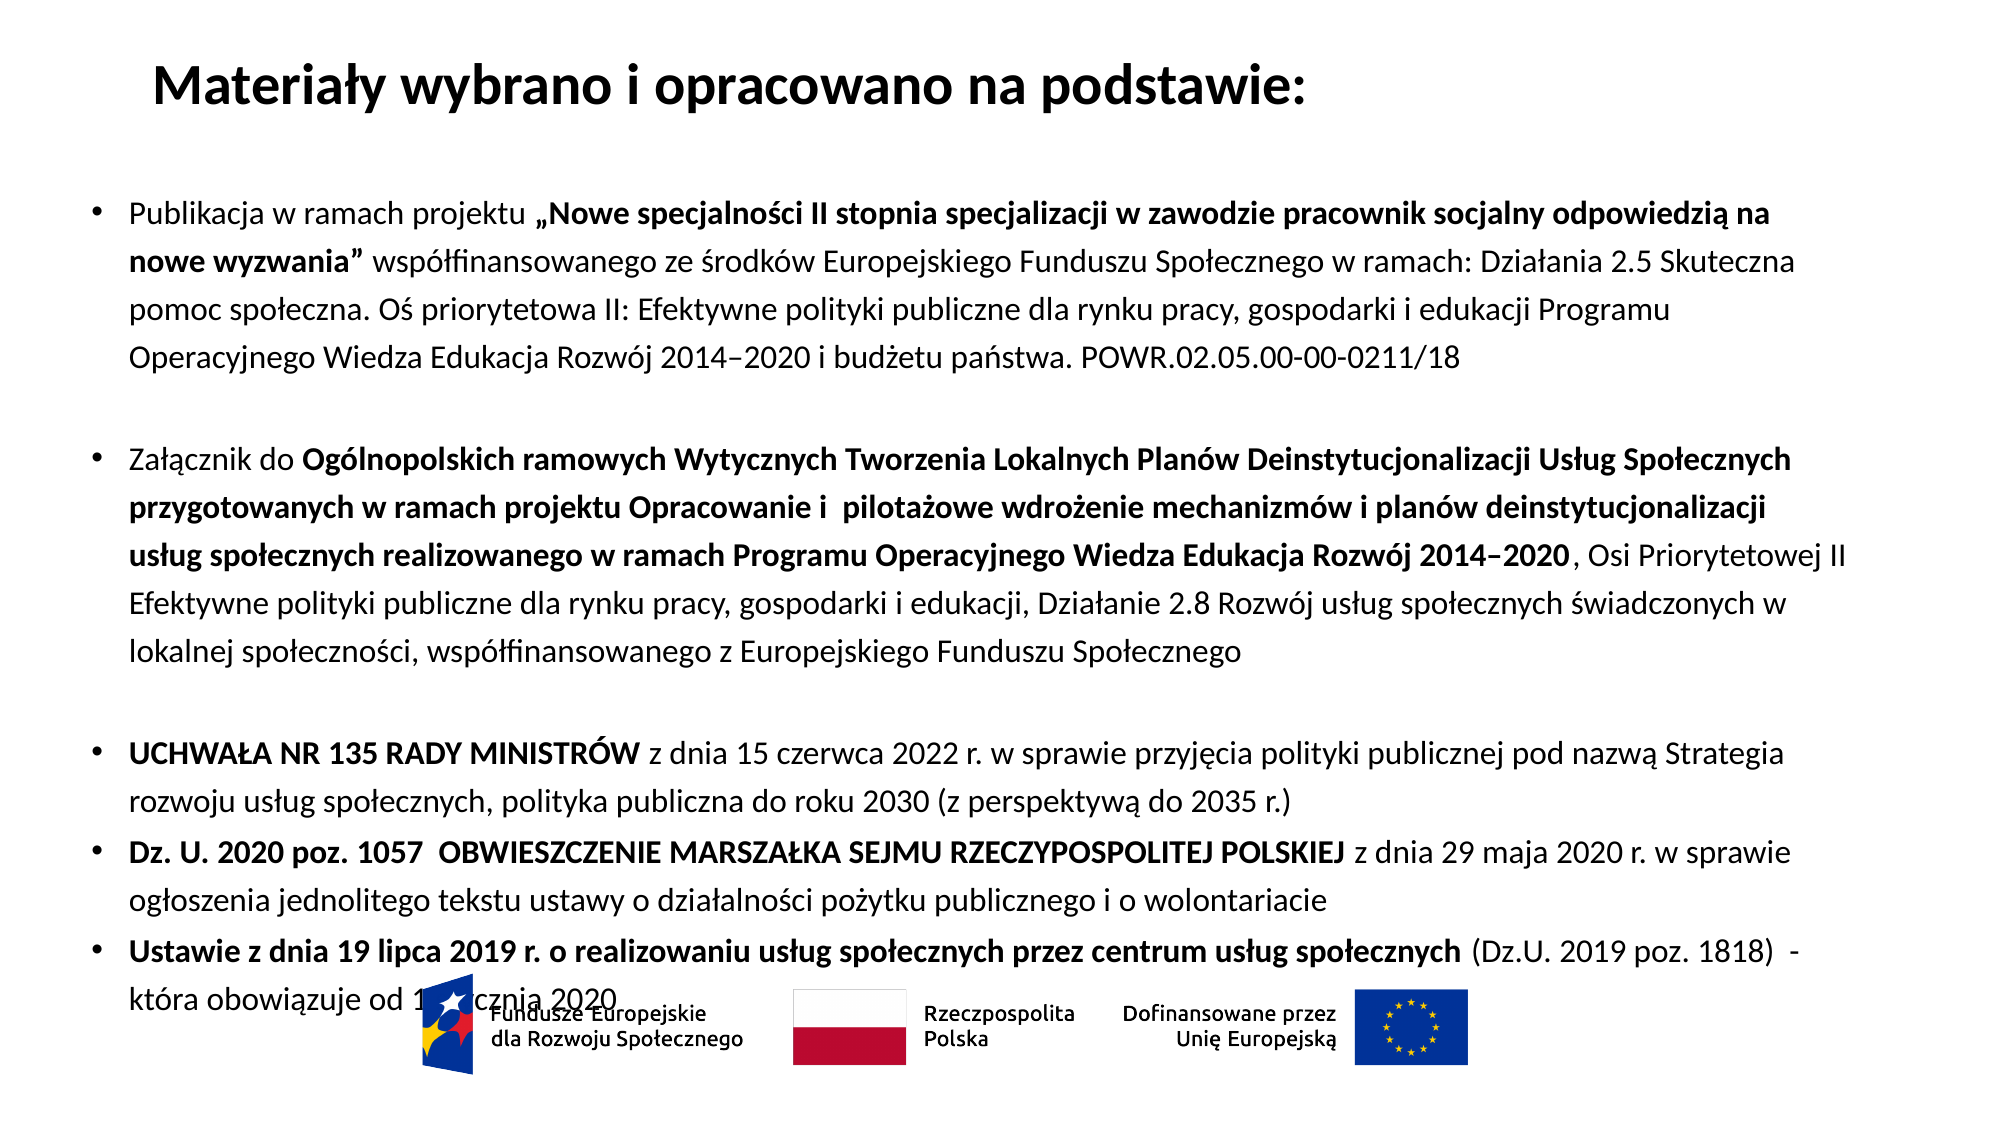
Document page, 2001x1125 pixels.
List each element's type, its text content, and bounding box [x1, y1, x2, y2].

picture [397, 948, 1493, 1100]
list Publikacja w ramach projektu „Nowe specjalności II stopnia specjalizacji w zawodzie pracownik socjalny odpowiedzią na nowe wyzwania” współfinansowanego ze środków Europejskiego Funduszu Społecznego w ramach: Działania 2.5 Skuteczna pomoc społeczna. Oś priorytetowa II: Efektywne polityki publiczne dla rynku pracy, gospodarki i edukacji Programu Operacyjnego Wiedza Edukacja Rozwój 2014–2020 i budżetu państwa. POWR.02.05.00-00-0211/18 Załącznik do Ogólnopolskich ramowych Wytycznych Tworzenia Lokalnych Planów Deinstytucjonalizacji Usług Społecznych przygotowanych w ramach projektu Opracowanie i pilotażowe wdrożenie mechanizmów i planów deinstytucjonalizacji usług społecznych realizowanego w ramach Programu Operacyjnego Wiedza Edukacja Rozwój 2014–2020, Osi Priorytetowej II Efektywne polityki publiczne dla rynku pracy, gospodarki i edukacji, Działanie 2.8 Rozwój usług społecznych świadczonych w lokalnej społeczności, współfinansowanego z Europejskiego Funduszu Społecznego UCHWAŁA NR 135 RADY MINISTRÓW z dnia 15 czerwca 2022 r. w sprawie przyjęcia polityki publicznej pod nazwą Strategia rozwoju usług społecznych, polityka publiczna do roku 2030 (z perspektywą do 2035 r.) Dz. U. 2020 poz. 1057 OBWIESZCZENIE MARSZAŁKA SEJMU RZECZYPOSPOLITEJ POLSKIEJ z dnia 29 maja 2020 r. w sprawie ogłoszenia jednolitego tekstu ustawy o działalności pożytku publicznego i o wolontariacie Ustawie z dnia 19 lipca 2019 r. o realizowaniu usług społecznych przez centrum usług społecznych (Dz.U. 2019 poz. 1818) - która obowiązuje od 1 stycznia 2020 [76, 176, 1863, 1066]
title Materiały wybrano i opracowano na podstawie: [137, 59, 1863, 112]
